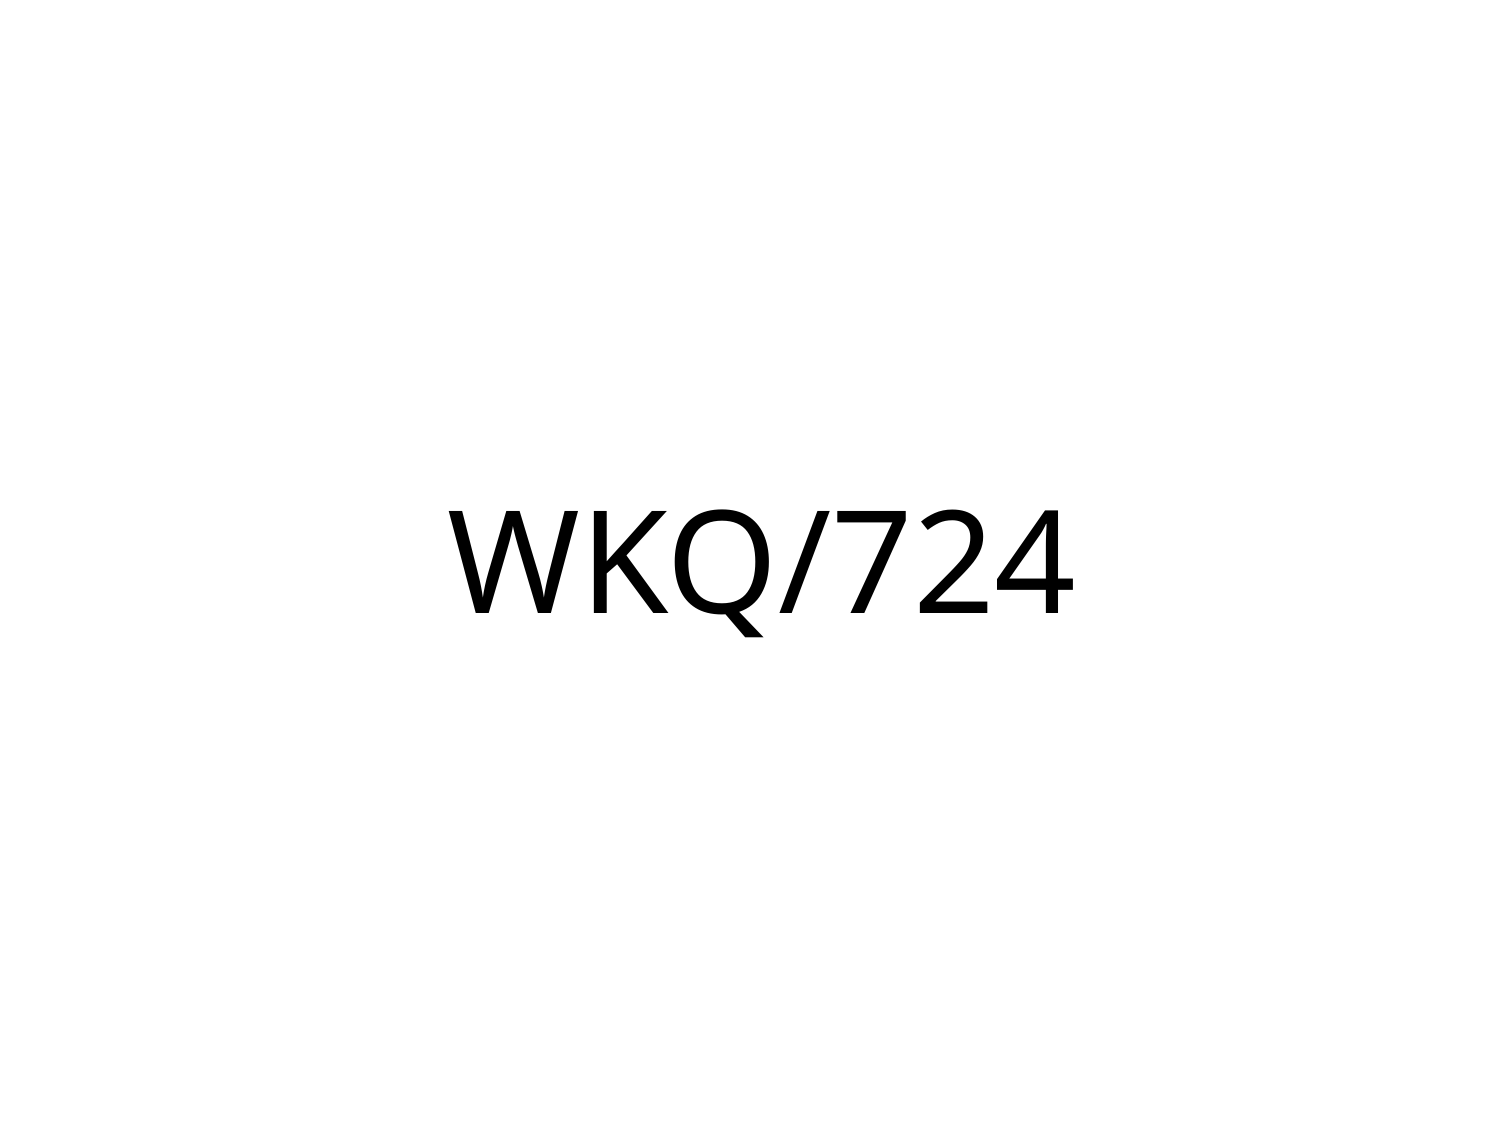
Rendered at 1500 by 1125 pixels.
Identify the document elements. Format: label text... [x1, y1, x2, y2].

title WKQ/724 [124, 462, 1401, 651]
